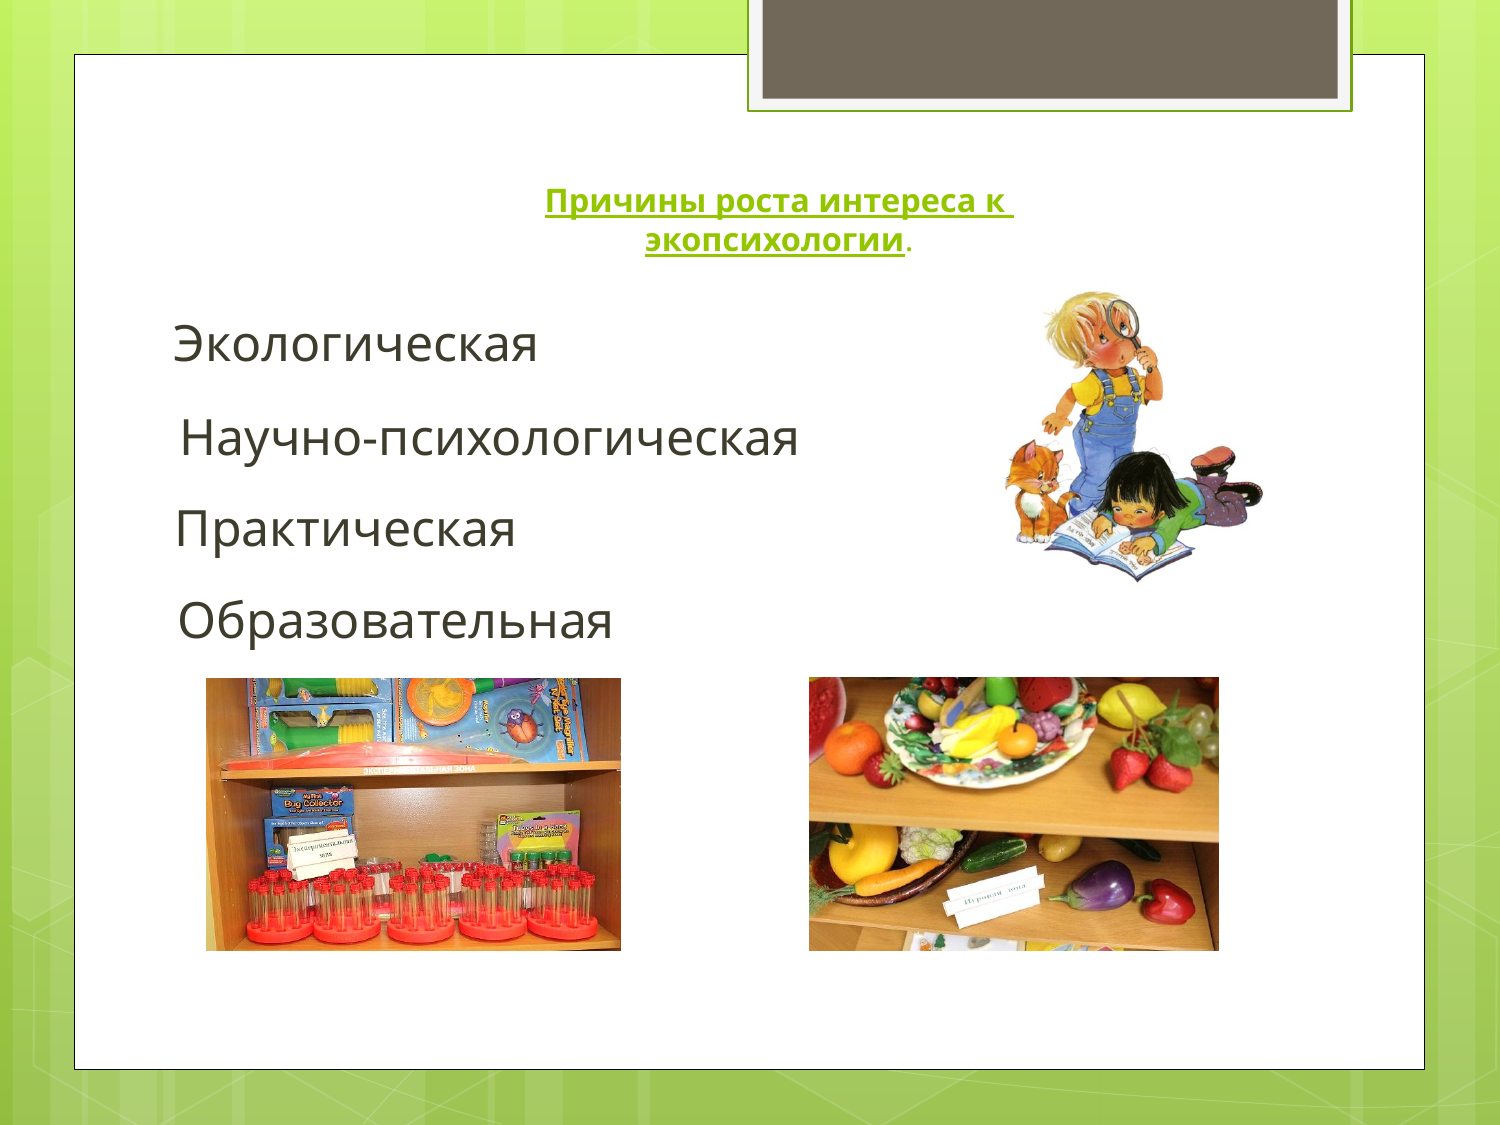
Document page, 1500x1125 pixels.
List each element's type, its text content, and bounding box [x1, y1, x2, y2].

title Причины роста интереса к экопсихологии. [58, 172, 1500, 266]
text_box Практическая [159, 489, 533, 564]
text_box Образовательная [163, 581, 631, 656]
picture [809, 677, 1219, 951]
list Экологическая [147, 304, 609, 399]
picture [206, 677, 622, 951]
picture [997, 281, 1267, 592]
text_box Научно-психологическая [165, 398, 817, 474]
